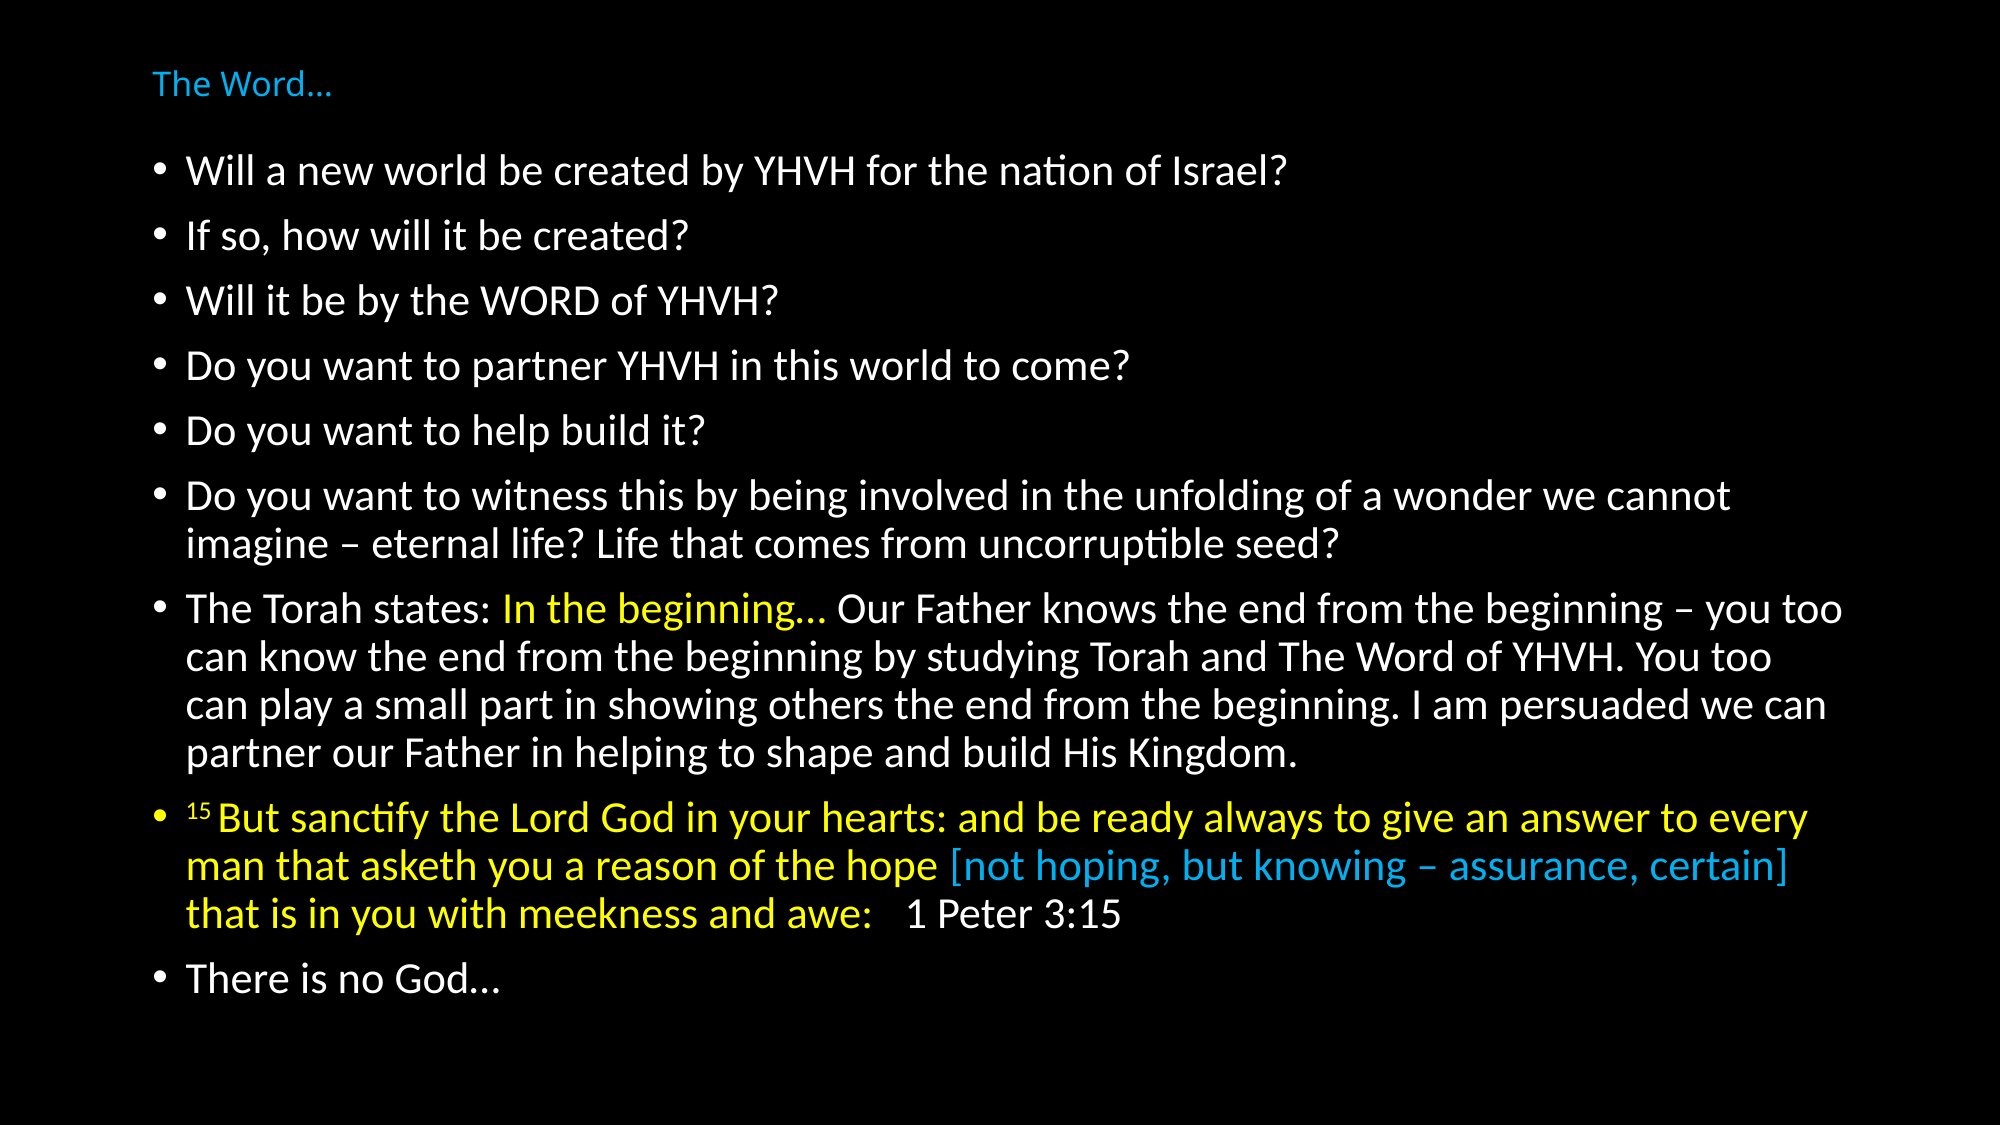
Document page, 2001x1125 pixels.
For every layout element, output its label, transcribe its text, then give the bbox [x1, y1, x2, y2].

list Will a new world be created by YHVH for the nation of Israel? If so, how will it be created? Will it be by the WORD of YHVH? Do you want to partner YHVH in this world to come? Do you want to help build it? Do you want to witness this by being involved in the unfolding of a wonder we cannot imagine – eternal life? Life that comes from uncorruptible seed? The Torah states: In the beginning… Our Father knows the end from the beginning – you too can know the end from the beginning by studying Torah and The Word of YHVH. You too can play a small part in showing others the end from the beginning. I am persuaded we can partner our Father in helping to shape and build His Kingdom. 15 But sanctify the Lord God in your hearts: and be ready always to give an answer to every man that asketh you a reason of the hope [not hoping, but knowing – assurance, certain] that is in you with meekness and awe: 1 Peter 3:15 There is no God… [137, 139, 1863, 1018]
title The Word… [137, 59, 1863, 112]
